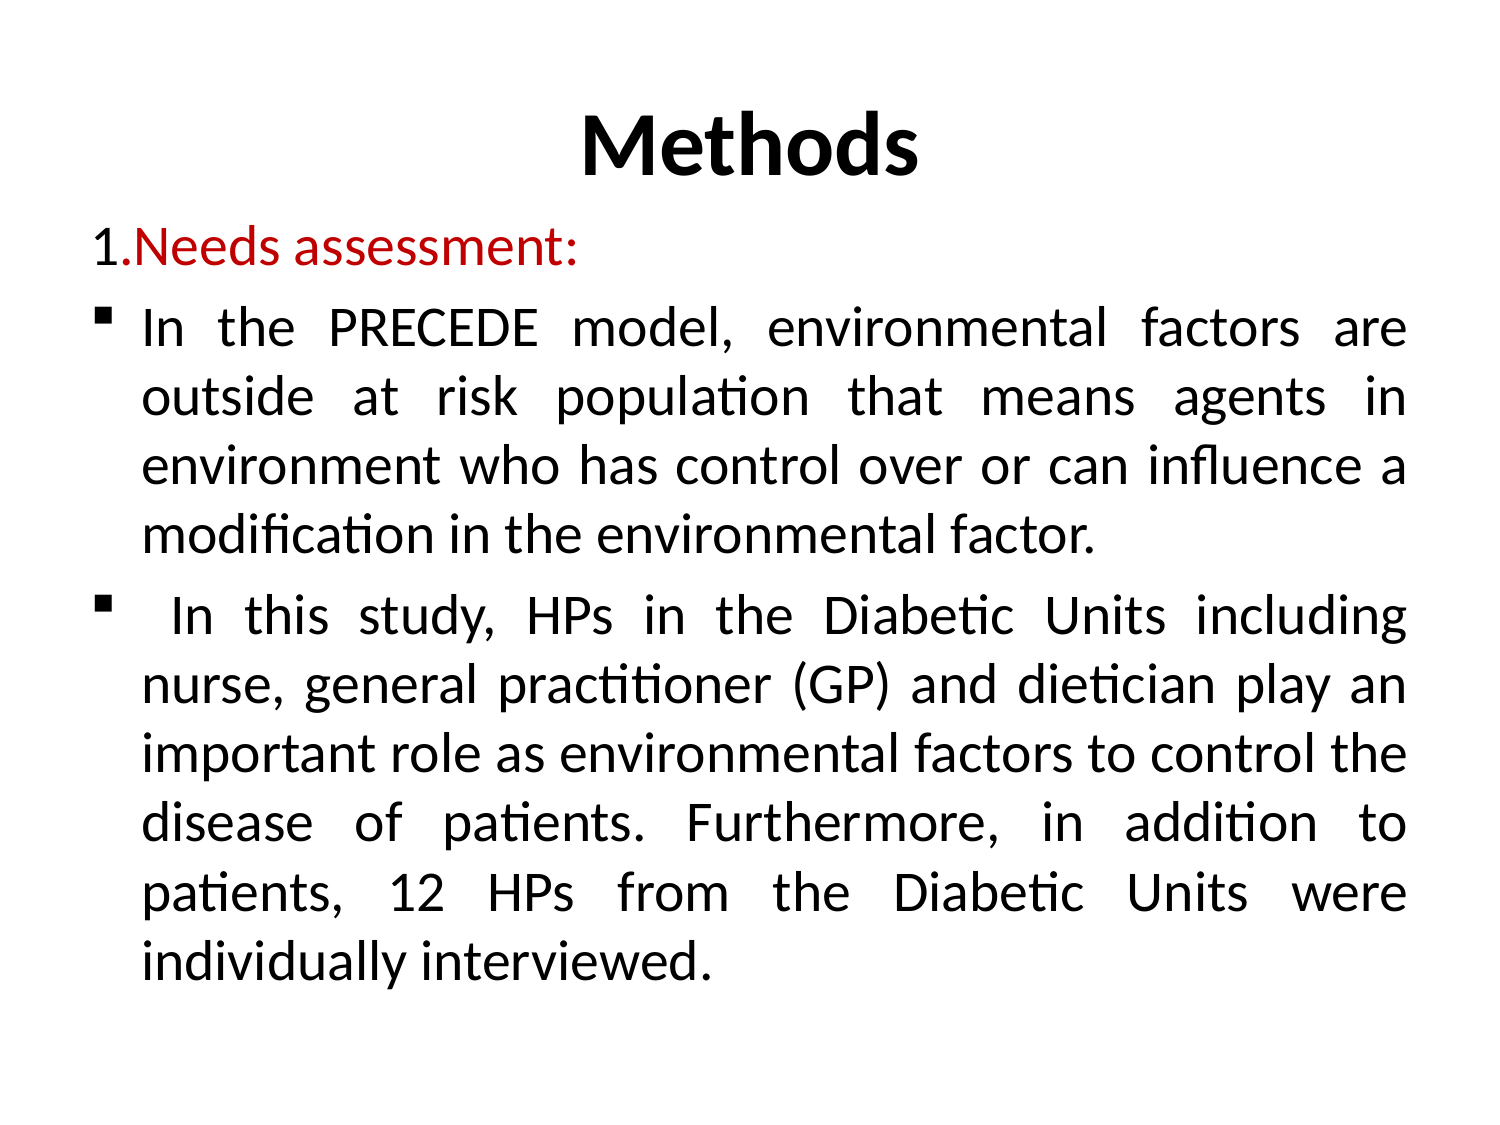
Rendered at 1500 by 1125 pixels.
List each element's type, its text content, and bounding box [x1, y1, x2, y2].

title Methods [75, 45, 1425, 200]
list 1.Needs assessment: In the PRECEDE model, environmental factors are outside at risk population that means agents in environment who has control over or can influence a modification in the environmental factor. In this study, HPs in the Diabetic Units including nurse, general practitioner (GP) and dietician play an important role as environmental factors to control the disease of patients. Furthermore, in addition to patients, 12 HPs from the Diabetic Units were individually interviewed. [75, 200, 1425, 1005]
